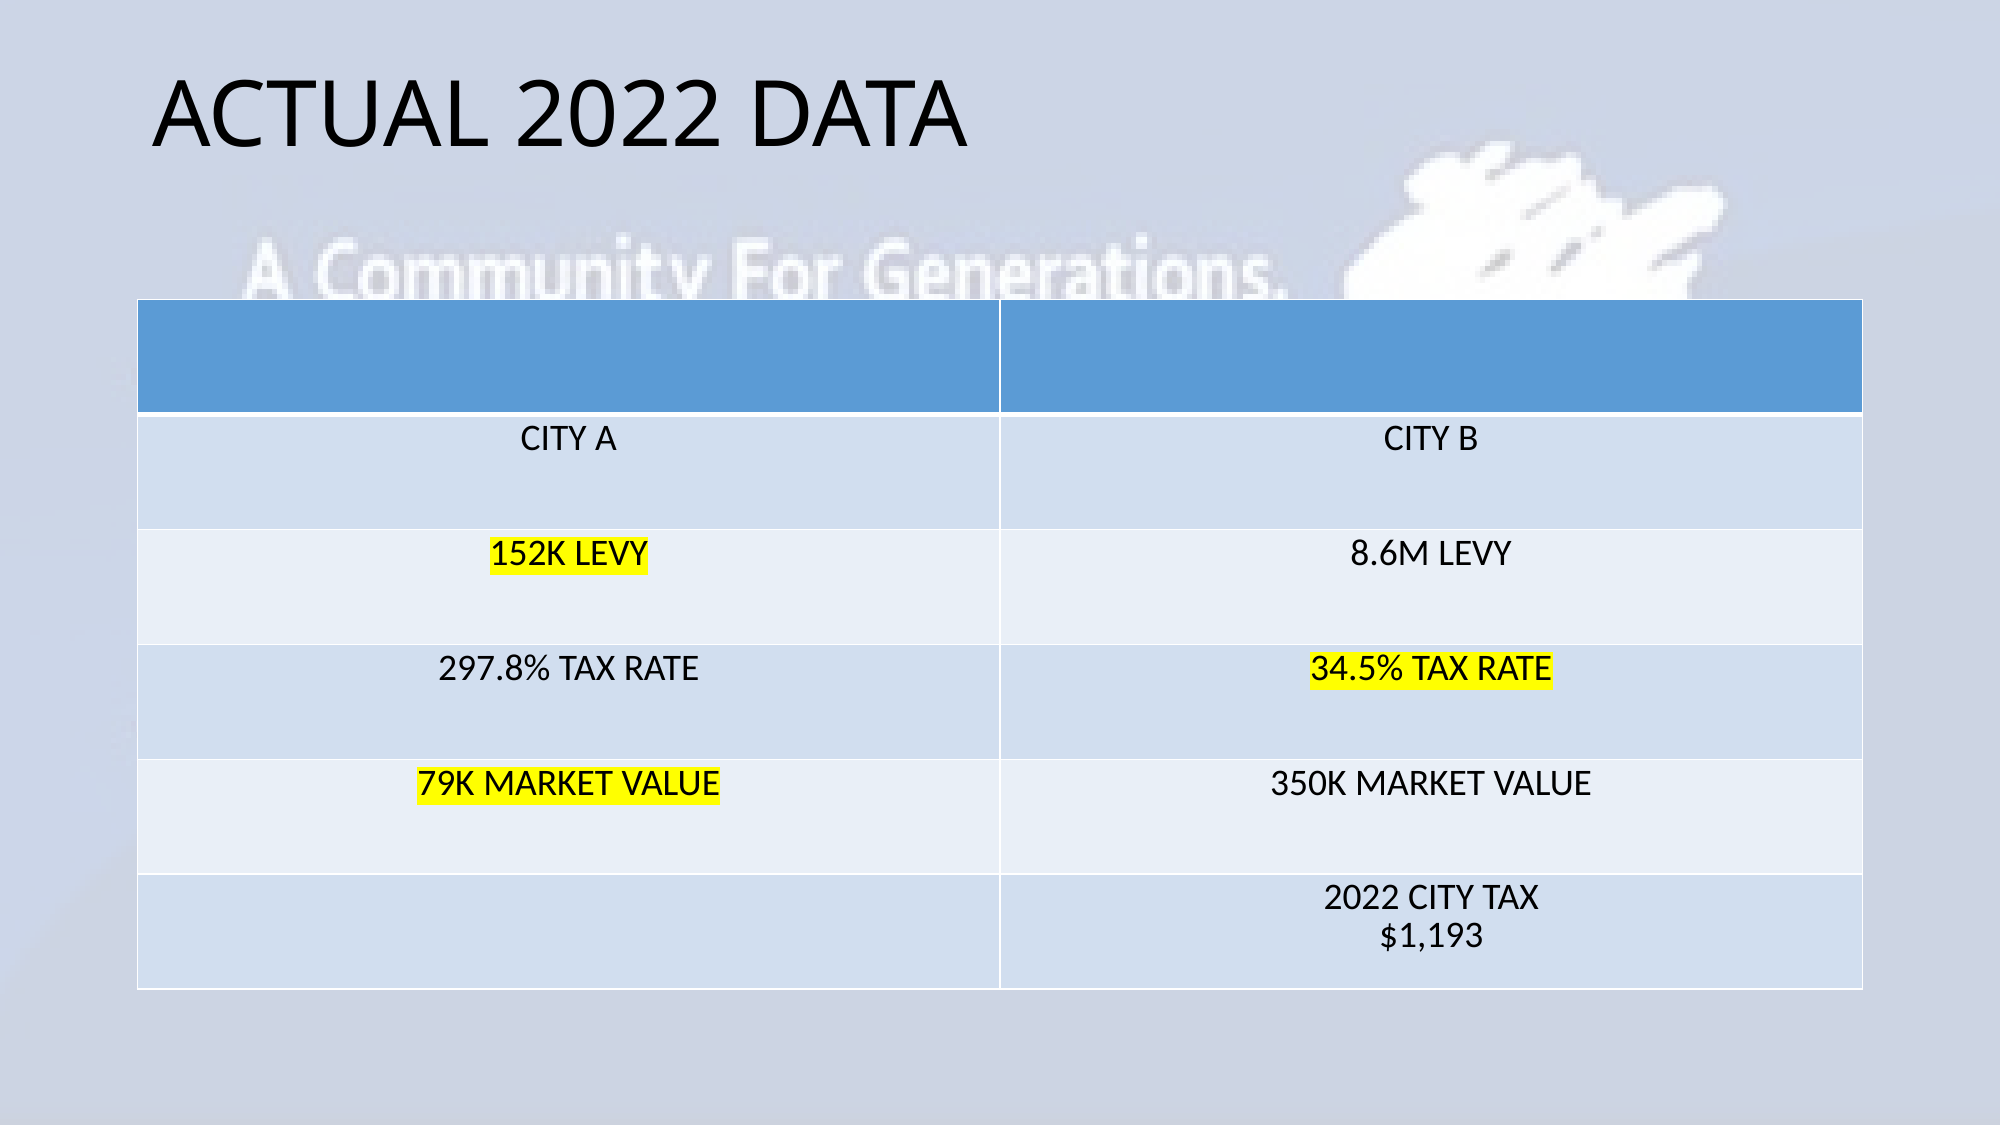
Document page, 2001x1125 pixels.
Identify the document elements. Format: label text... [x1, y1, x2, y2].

text_box ACTUAL 2022 DATA [137, 59, 1863, 278]
table_cell 79K MARKET VALUE [138, 760, 999, 873]
table_cell 34.5% TAX RATE [1001, 645, 1862, 759]
table_cell 8.6M LEVY [1001, 530, 1862, 644]
table_header [138, 300, 999, 412]
table_cell CITY B [1001, 417, 1862, 529]
table_cell 350K MARKET VALUE [1001, 760, 1862, 873]
table_cell 152K LEVY [138, 530, 999, 644]
table_cell CITY A [138, 417, 999, 529]
table_cell [138, 875, 999, 988]
table_cell 2022 CITY TAX $1,193 [1001, 875, 1862, 988]
table_header [1001, 300, 1862, 412]
table_cell 297.8% TAX RATE [138, 645, 999, 759]
